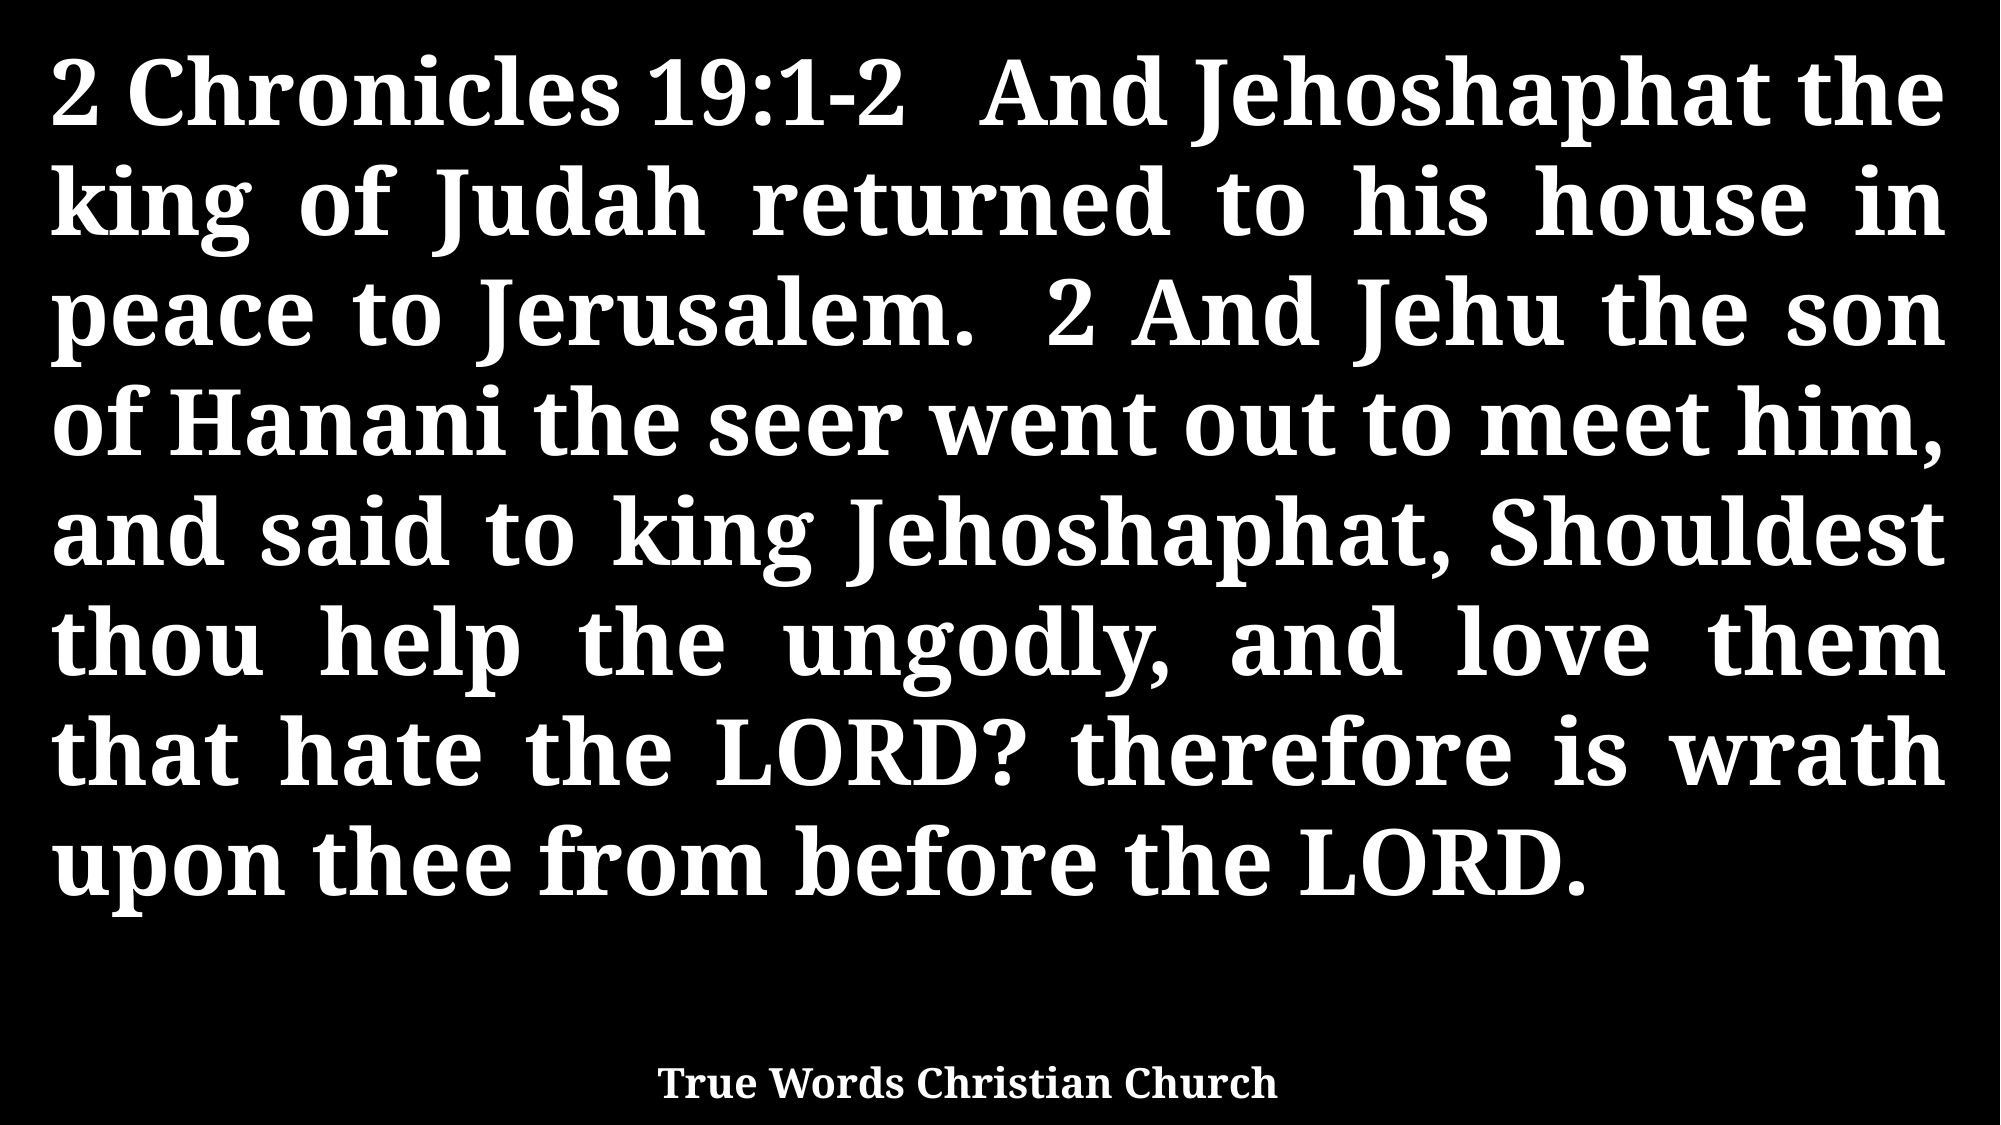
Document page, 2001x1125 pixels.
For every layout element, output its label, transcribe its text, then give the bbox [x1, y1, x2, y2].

text_box True Words Christian Church [642, 1049, 1294, 1114]
text_box 2 Chronicles 19:1-2 And Jehoshaphat the king of Judah returned to his house in peace to Jerusalem. 2 And Jehu the son of Hanani the seer went out to meet him, and said to king Jehoshaphat, Shouldest thou help the ungodly, and love them that hate the LORD? therefore is wrath upon thee from before the LORD. [35, 26, 1965, 922]
